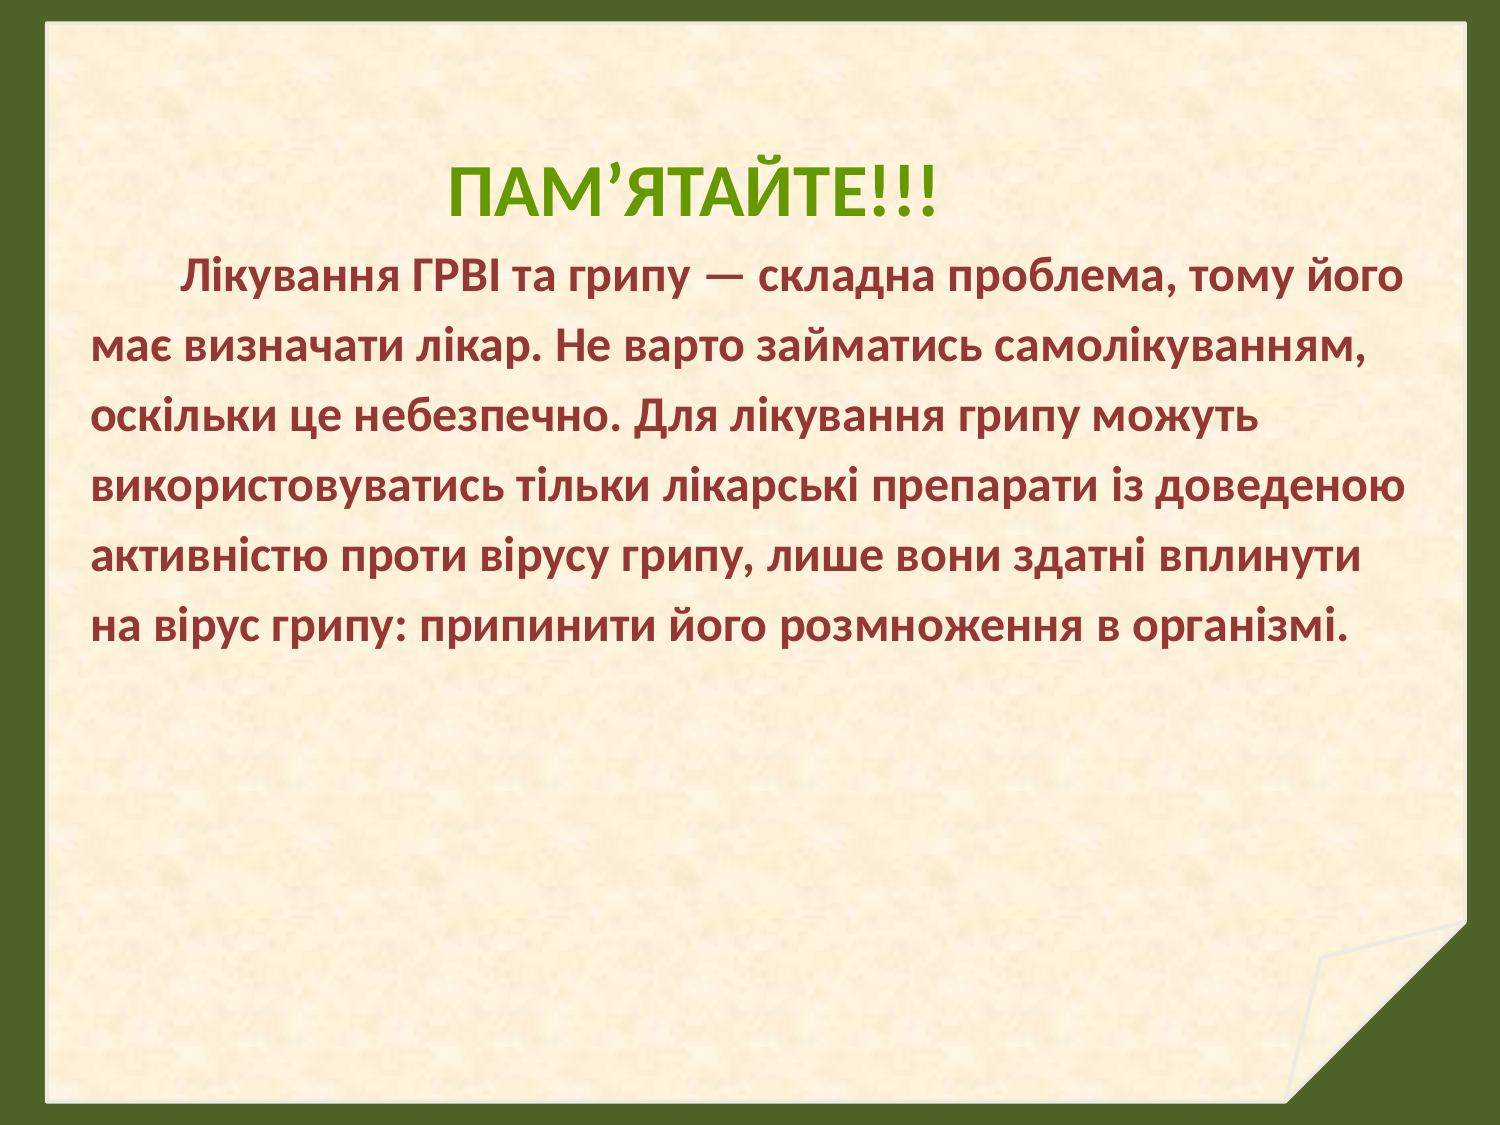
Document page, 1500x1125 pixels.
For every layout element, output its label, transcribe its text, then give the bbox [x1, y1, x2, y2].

text_box [44, 21, 1467, 1104]
text_box [0, 0, 1500, 1125]
list ПАМ’ЯТАЙТЕ!!! Лікування ГРВІ та грипу — складна проблема, тому його має визначати лікар. Не варто займатись самолікуванням, оскільки це небезпечно. Для лікування грипу можуть використовуватись тільки лікарські препарати із доведеною активністю проти вірусу грипу, лише вони здатні вплинути на вірус грипу: припинити його розмноження в організмі. [75, 58, 1425, 1005]
